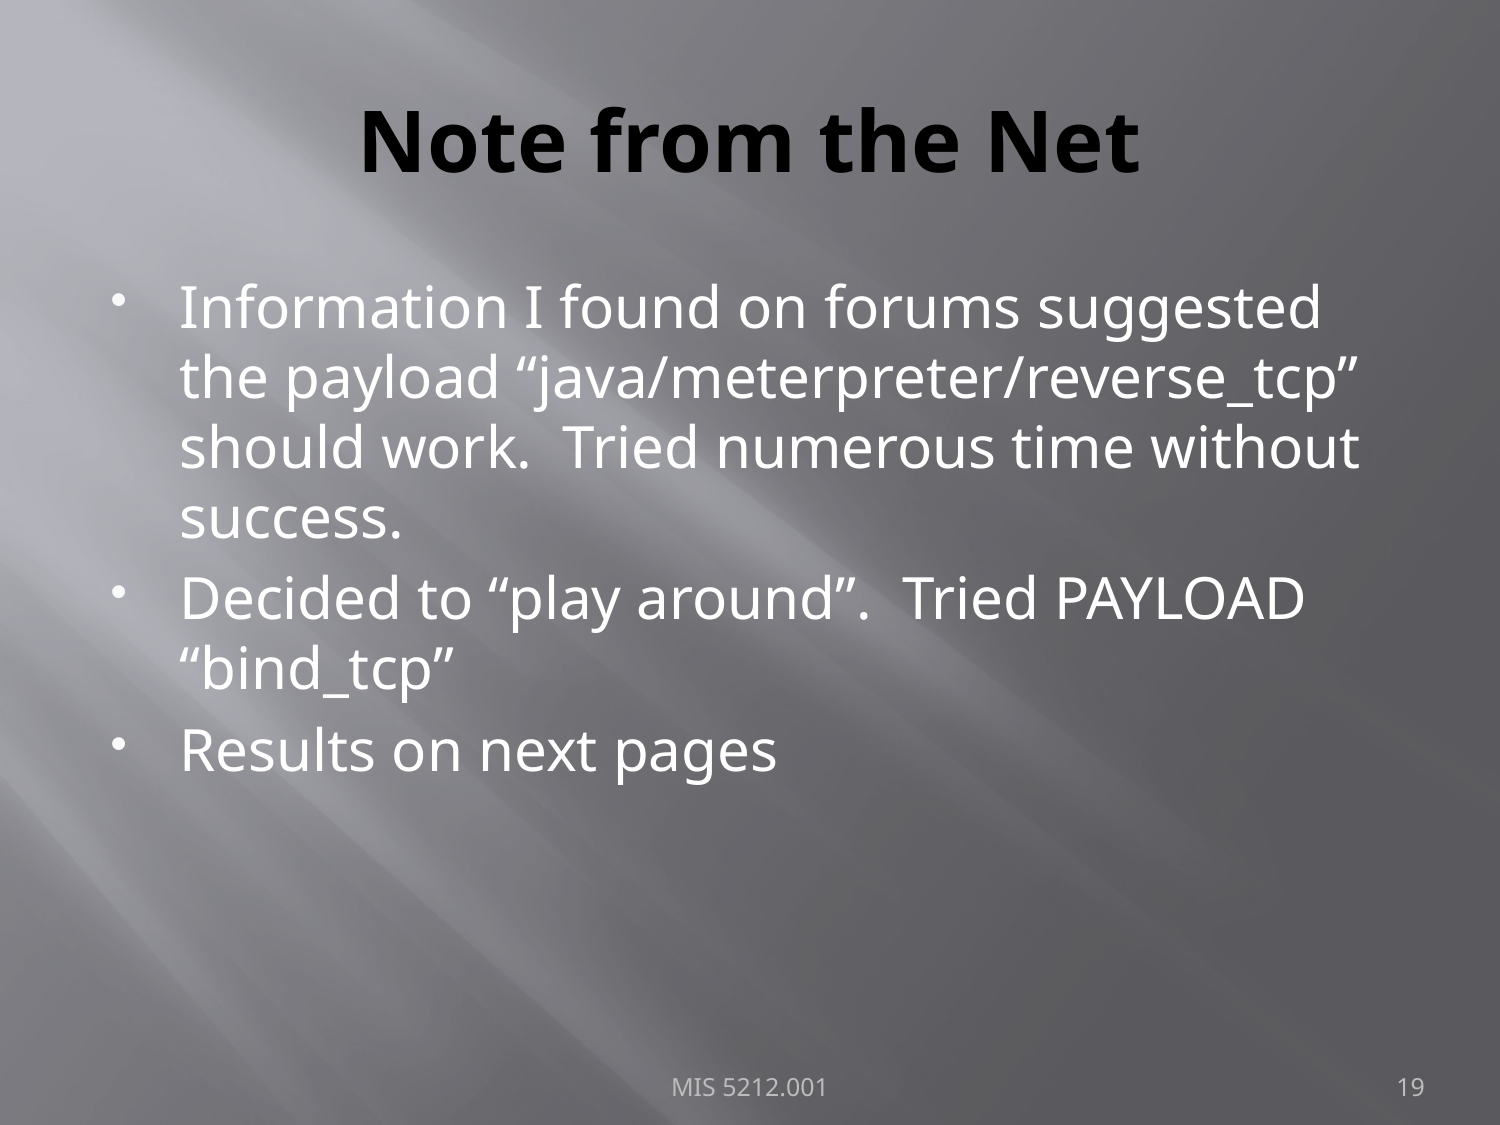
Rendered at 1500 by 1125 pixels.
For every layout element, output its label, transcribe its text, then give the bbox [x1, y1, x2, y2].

slide_number 19 [1299, 1052, 1425, 1113]
footer MIS 5212.001 [512, 1052, 988, 1113]
list Information I found on forums suggested the payload “java/meterpreter/reverse_tcp” should work. Tried numerous time without success. Decided to “play around”. Tried PAYLOAD “bind_tcp” Results on next pages [75, 262, 1425, 1035]
title Note from the Net [75, 45, 1425, 233]
